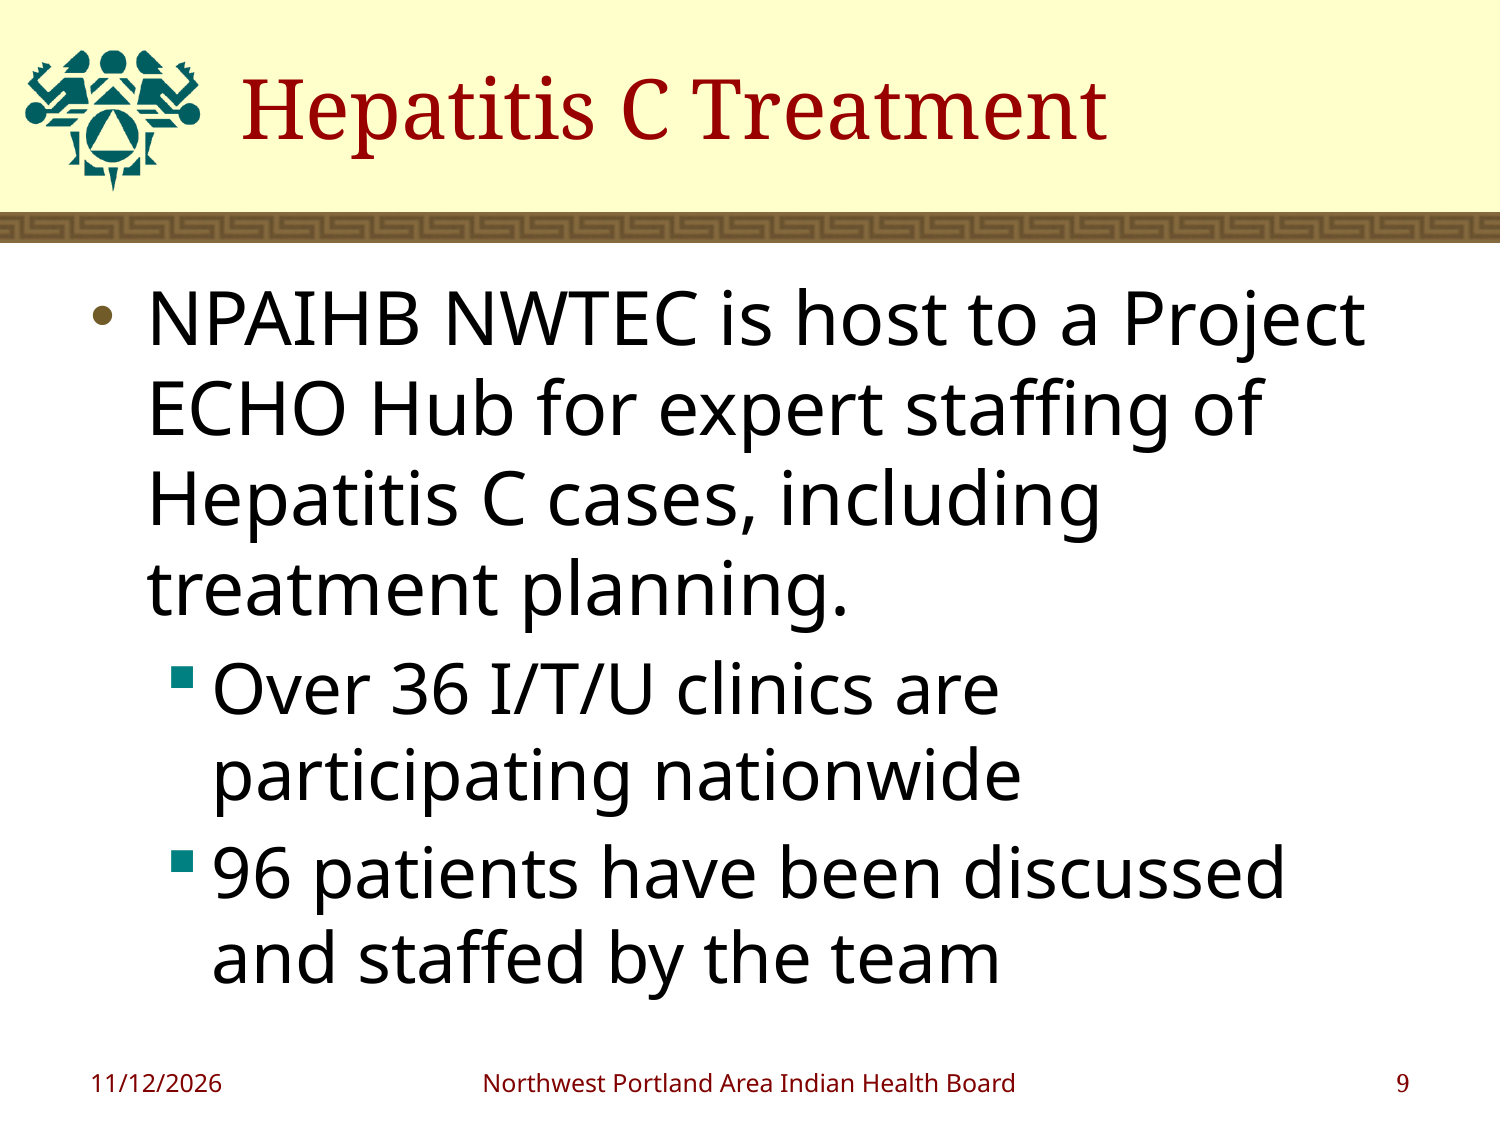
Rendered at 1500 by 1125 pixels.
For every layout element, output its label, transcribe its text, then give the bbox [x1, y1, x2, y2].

slide_number 9 [1074, 1059, 1426, 1125]
footer Northwest Portland Area Indian Health Board [437, 1059, 1063, 1125]
picture [12, 37, 213, 206]
title Hepatitis C Treatment [224, 12, 1213, 201]
list NPAIHB NWTEC is host to a Project ECHO Hub for expert staffing of Hepatitis C cases, including treatment planning. Over 36 I/T/U clinics are participating nationwide 96 patients have been discussed and staffed by the team [74, 262, 1426, 1038]
picture [0, 212, 1500, 243]
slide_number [74, 1059, 426, 1125]
